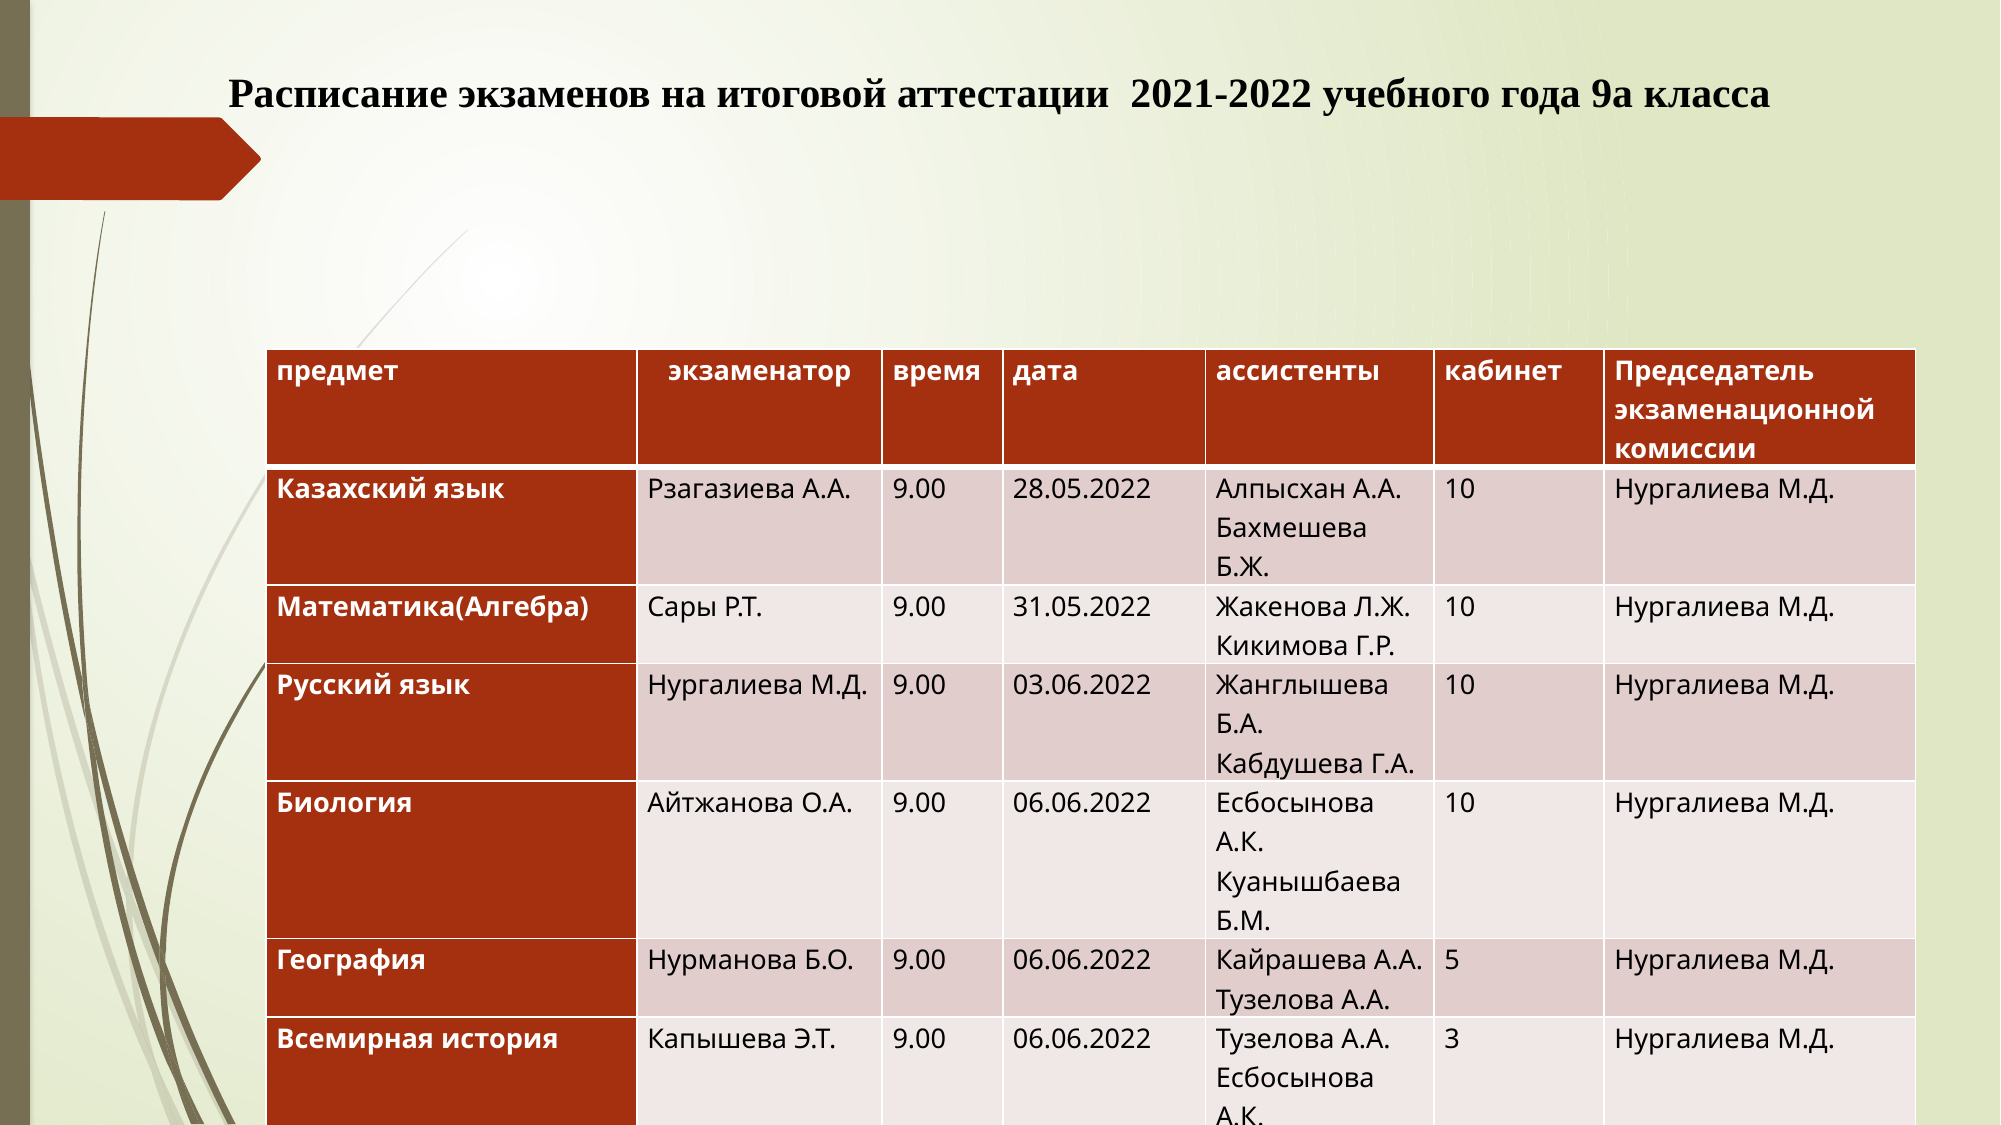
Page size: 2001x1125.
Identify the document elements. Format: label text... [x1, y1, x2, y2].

table_cell 9.00 [883, 939, 1002, 1016]
table_cell 06.06.2022 [1004, 782, 1205, 938]
table_cell Тузелова А.А. Есбосынова А.К. [1206, 1018, 1433, 1125]
table_cell Всемирная история [267, 1018, 636, 1125]
table_header дата [1004, 350, 1205, 464]
table_header время [883, 350, 1002, 464]
table_cell 31.05.2022 [1004, 586, 1205, 663]
table_cell Русский язык [267, 664, 636, 780]
table_cell 10 [1435, 782, 1603, 938]
table_cell 9.00 [883, 586, 1002, 663]
table_cell Жакенова Л.Ж. Кикимова Г.Р. [1206, 586, 1433, 663]
table_cell 3 [1435, 1018, 1603, 1125]
table_cell 06.06.2022 [1004, 939, 1205, 1016]
table_cell Нургалиева М.Д. [1605, 939, 1915, 1016]
text_box Расписание экзаменов на итоговой аттестации 2021-2022 учебного года 9а класса [213, 58, 1787, 169]
table_cell Есбосынова А.К. Куанышбаева Б.М. [1206, 782, 1433, 938]
table_cell Жанглышева Б.А. Кабдушева Г.А. [1206, 664, 1433, 780]
table_cell География [267, 939, 636, 1016]
table_cell 10 [1435, 664, 1603, 780]
table_cell Нургалиева М.Д. [1605, 782, 1915, 938]
table_cell Кайрашева А.А. Тузелова А.А. [1206, 939, 1433, 1016]
table_cell 10 [1435, 586, 1603, 663]
table_cell Сары Р.Т. [638, 586, 881, 663]
table_header экзаменатор [638, 350, 881, 464]
table_cell Казахский язык [267, 470, 636, 584]
table_cell 28.05.2022 [1004, 470, 1205, 584]
table_cell Нургалиева М.Д. [1605, 1018, 1915, 1125]
table_cell 10 [1435, 470, 1603, 584]
table_cell Алпысхан А.А. Бахмешева Б.Ж. [1206, 470, 1433, 584]
table_cell Нургалиева М.Д. [1605, 470, 1915, 584]
table_cell 06.06.2022 [1004, 1018, 1205, 1125]
table_cell Биология [267, 782, 636, 938]
table_cell 9.00 [883, 664, 1002, 780]
table_header Председатель экзаменационной комиссии [1605, 350, 1915, 464]
table_header кабинет [1435, 350, 1603, 464]
table_cell Нургалиева М.Д. [1605, 664, 1915, 780]
table_cell Капышева Э.Т. [638, 1018, 881, 1125]
table_header ассистенты [1206, 350, 1433, 464]
table_cell Айтжанова О.А. [638, 782, 881, 938]
table_header предмет [267, 350, 636, 464]
table_cell Рзагазиева А.А. [638, 470, 881, 584]
table_cell Нурманова Б.О. [638, 939, 881, 1016]
table_cell 5 [1435, 939, 1603, 1016]
table_cell Нургалиева М.Д. [1605, 586, 1915, 663]
table_cell Нургалиева М.Д. [638, 664, 881, 780]
table_cell 9.00 [883, 1018, 1002, 1125]
table_cell 9.00 [883, 470, 1002, 584]
table_cell Математика(Алгебра) [267, 586, 636, 663]
table_cell 9.00 [883, 782, 1002, 938]
table_cell 03.06.2022 [1004, 664, 1205, 780]
